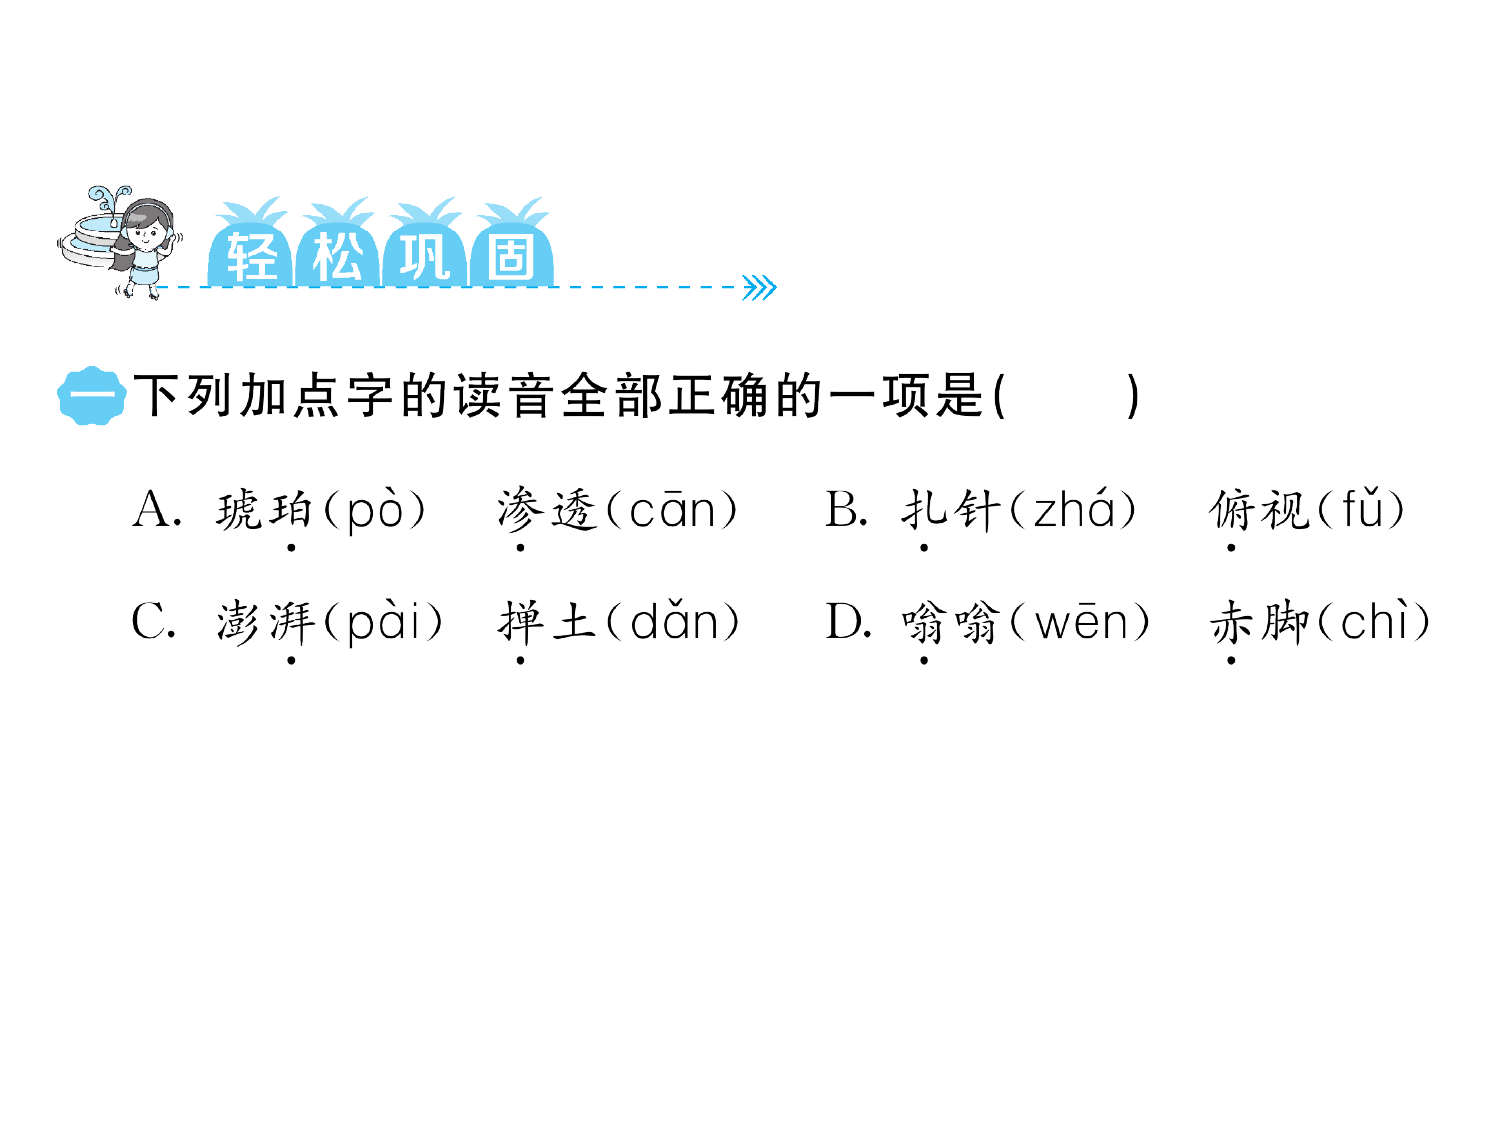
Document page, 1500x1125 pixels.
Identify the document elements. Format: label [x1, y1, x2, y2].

picture [52, 172, 1471, 683]
